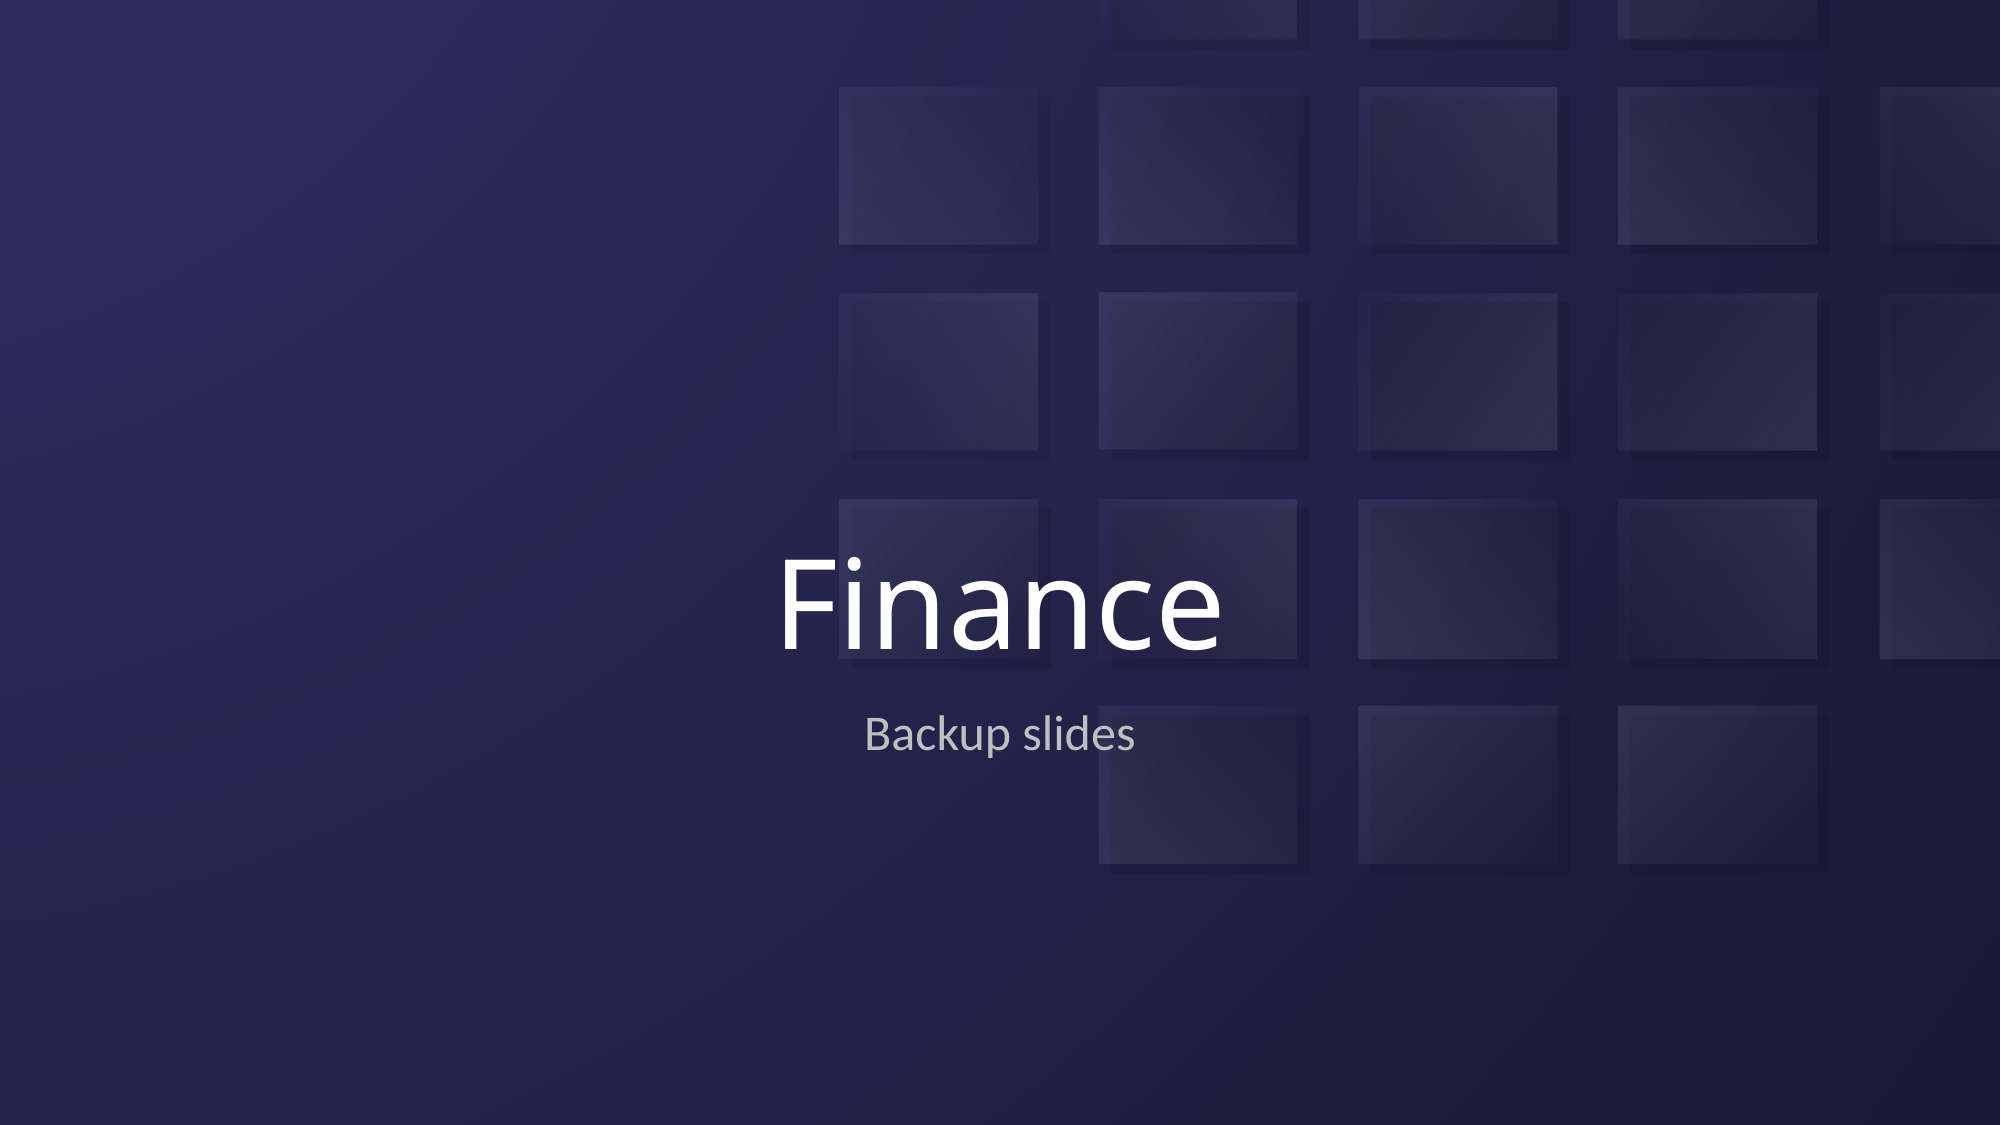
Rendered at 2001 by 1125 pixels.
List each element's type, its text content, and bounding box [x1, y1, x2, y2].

picture [0, 0, 2000, 1125]
subtitle Backup slides [249, 699, 1750, 972]
title Finance [249, 292, 1750, 685]
